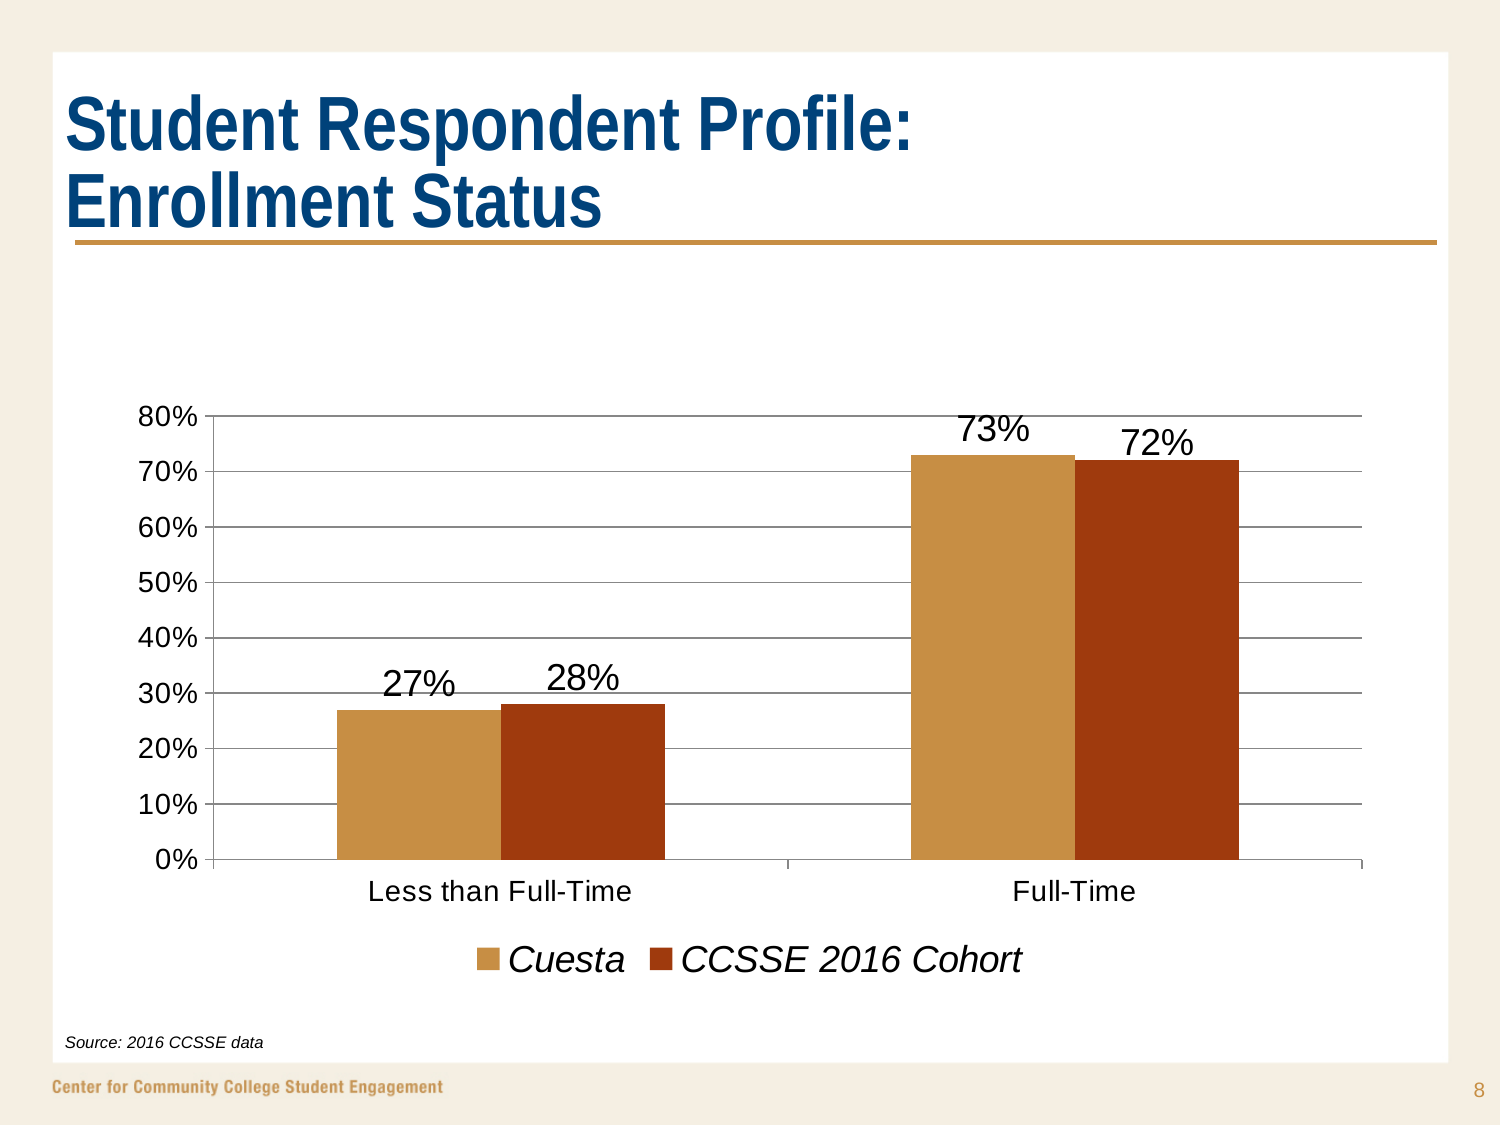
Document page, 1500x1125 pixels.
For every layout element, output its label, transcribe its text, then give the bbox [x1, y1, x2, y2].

title Student Respondent Profile: Enrollment Status [50, 79, 1450, 250]
slide_number 8 [1400, 1062, 1500, 1116]
picture [0, 0, 1500, 1125]
chart [112, 387, 1388, 988]
text_box Source: 2016 CCSSE data [49, 1024, 350, 1060]
